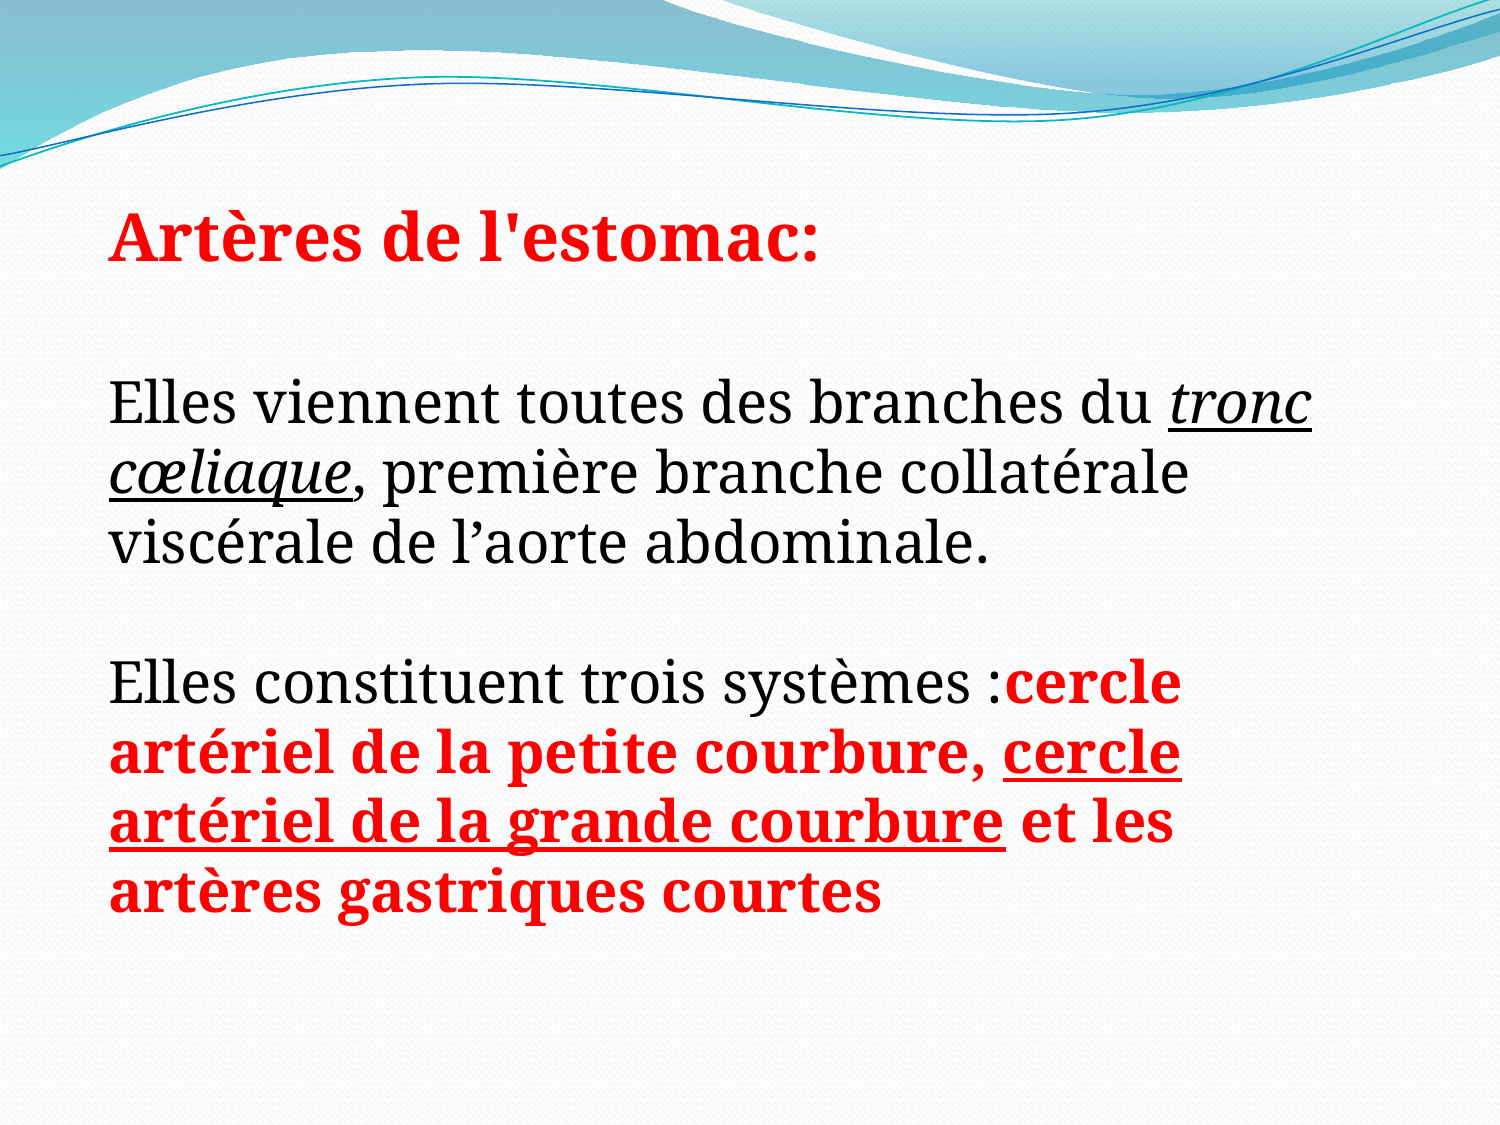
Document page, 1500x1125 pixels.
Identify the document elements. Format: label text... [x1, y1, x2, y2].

text_box Artères de l'estomac: Elles viennent toutes des branches du tronc cœliaque, première branche collatérale viscérale de l’aorte abdominale. Elles constituent trois systèmes :cercle artériel de la petite courbure, cercle artériel de la grande courbure et les artères gastriques courtes [93, 187, 1395, 932]
